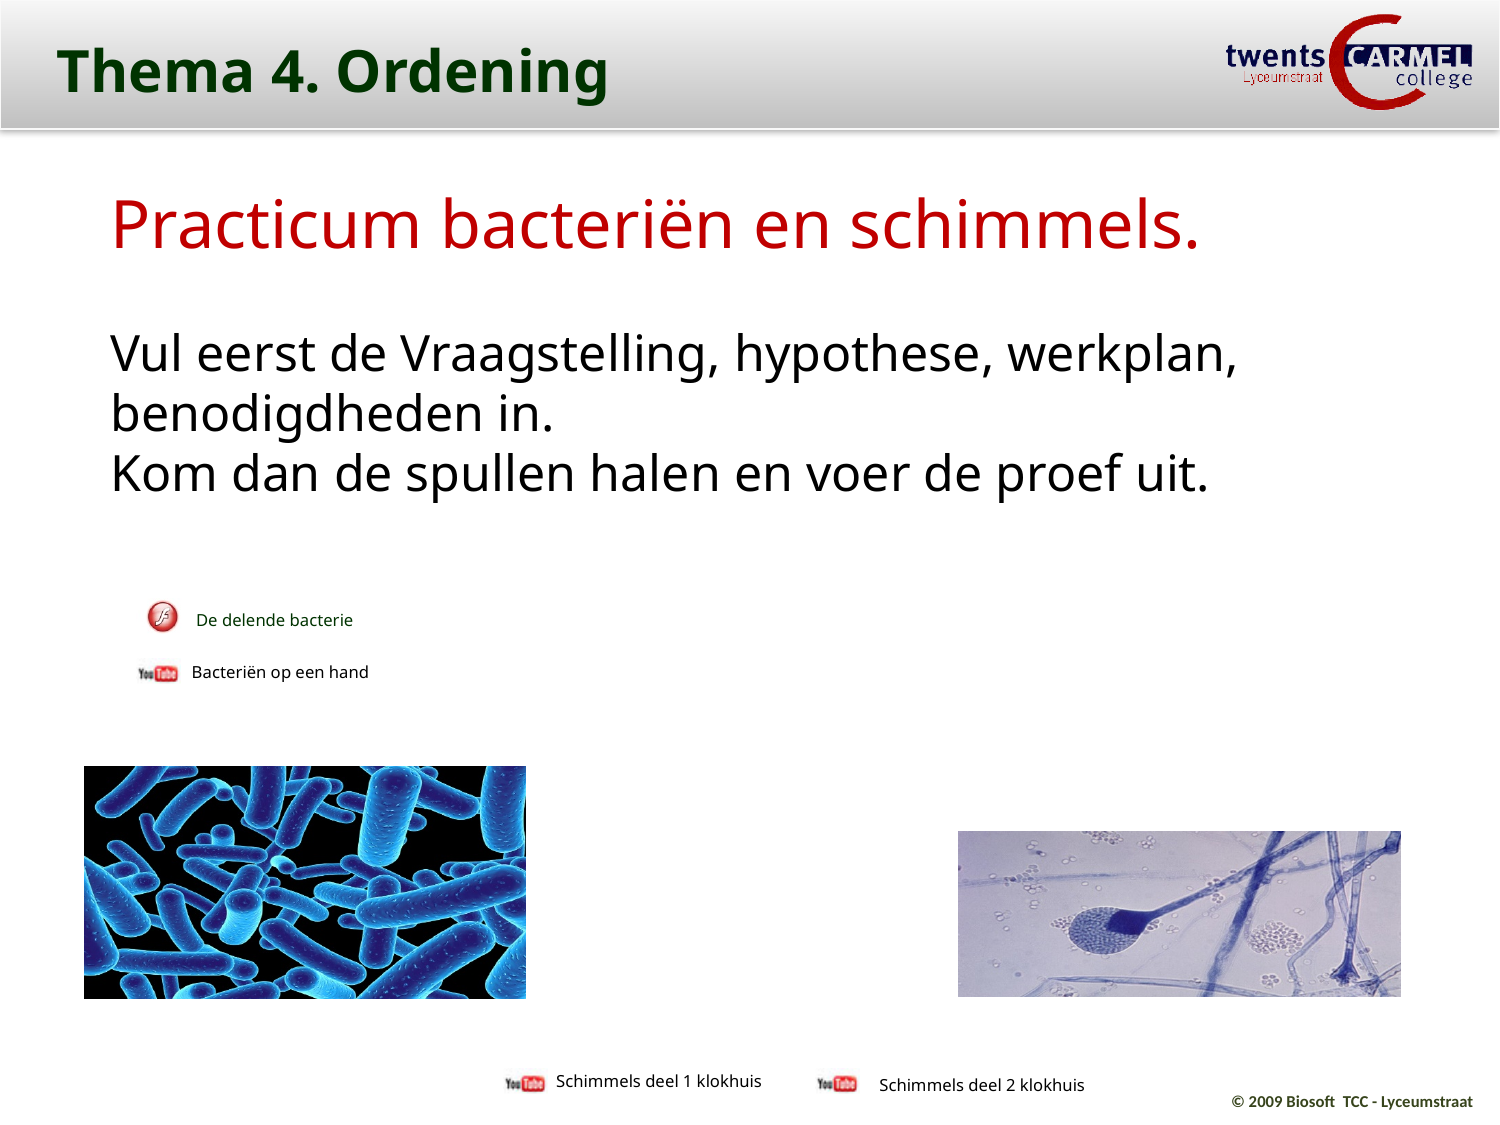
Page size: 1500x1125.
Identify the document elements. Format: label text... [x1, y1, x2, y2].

picture [1218, 9, 1489, 118]
text_box Schimmels deel 2 klokhuis [864, 1067, 1100, 1102]
text_box Bacteriën op een hand [176, 654, 385, 690]
picture [815, 1067, 860, 1100]
picture [503, 1067, 548, 1100]
picture [958, 831, 1401, 997]
title Thema 4. Ordening [41, 5, 1084, 133]
list [0, 133, 1500, 538]
picture [136, 658, 181, 691]
text_box De delende bacterie [195, 609, 421, 634]
picture [84, 766, 526, 999]
picture [136, 598, 189, 634]
text_box Schimmels deel 1 klokhuis [541, 1063, 777, 1099]
text_box Practicum bacteriën en schimmels. Vul eerst de Vraagstelling, hypothese, werkplan, benodigdheden in. Kom dan de spullen halen en voer de proef uit. [95, 174, 1450, 689]
